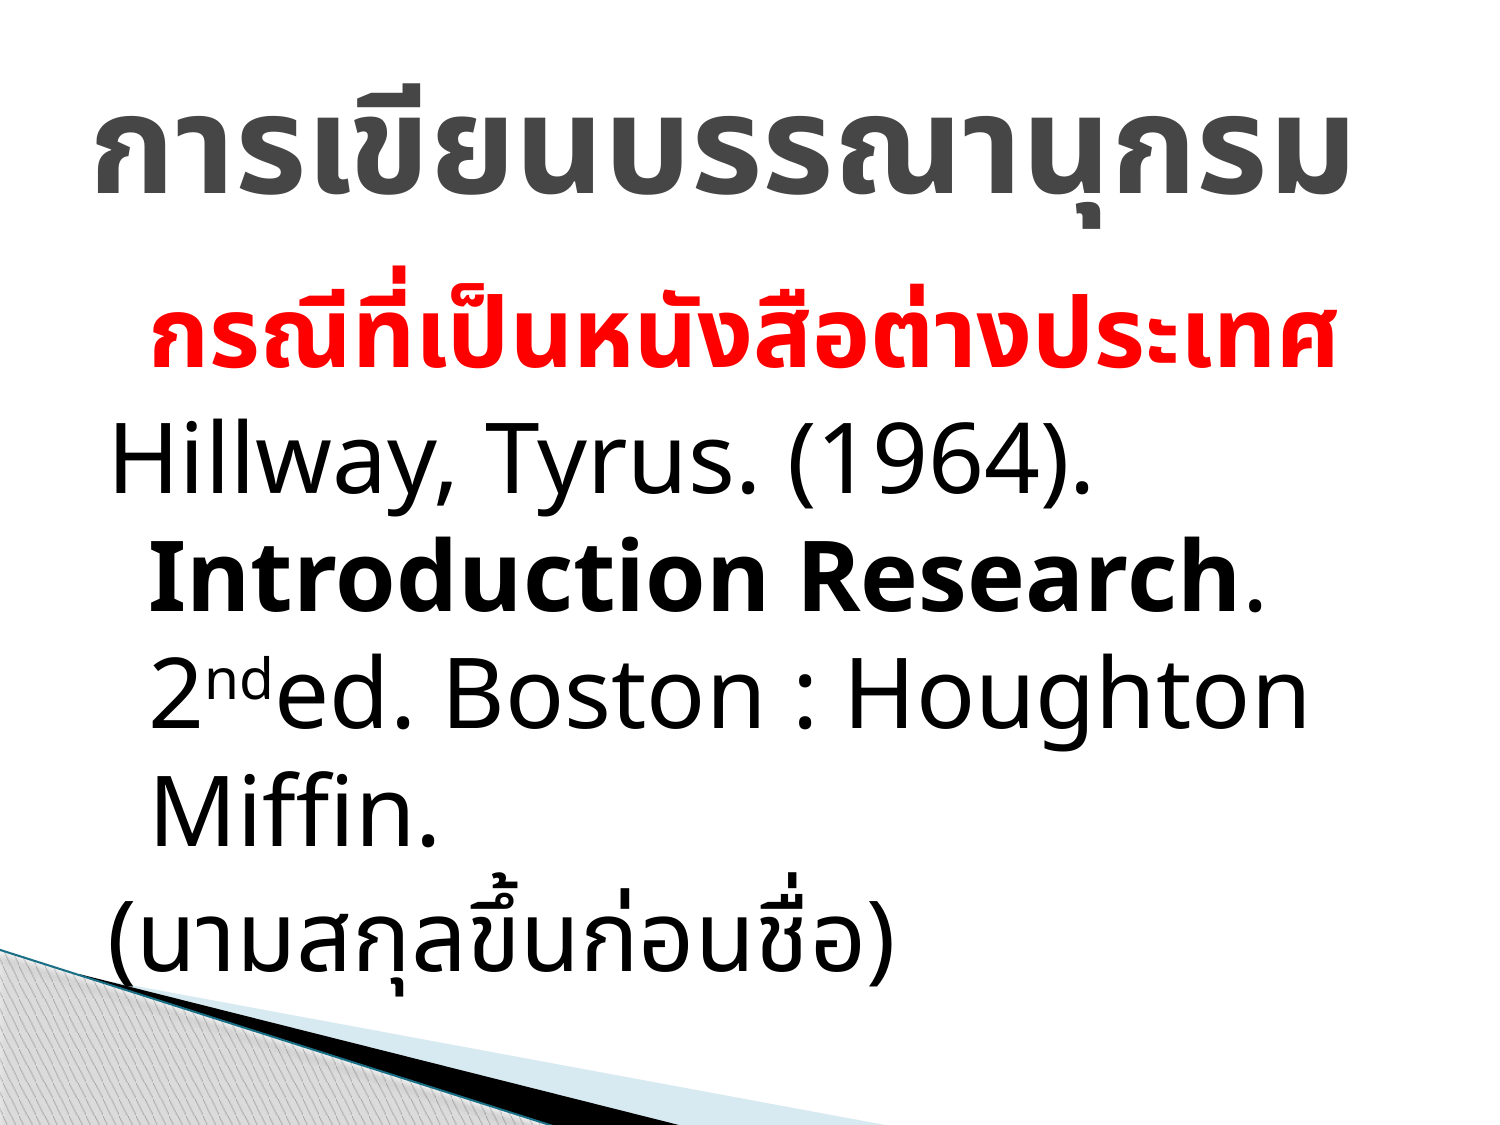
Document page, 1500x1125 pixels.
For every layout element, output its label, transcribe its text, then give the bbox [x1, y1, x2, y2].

title การเขียนบรรณานุกรม [75, 45, 1425, 233]
list กรณีที่เป็นหนังสือต่างประเทศ Hillway, Tyrus. (1964). Introduction Research. 2nded. Boston : Houghton Miffin. (นามสกุลขึ้นก่อนชื่อ) [75, 262, 1465, 1005]
